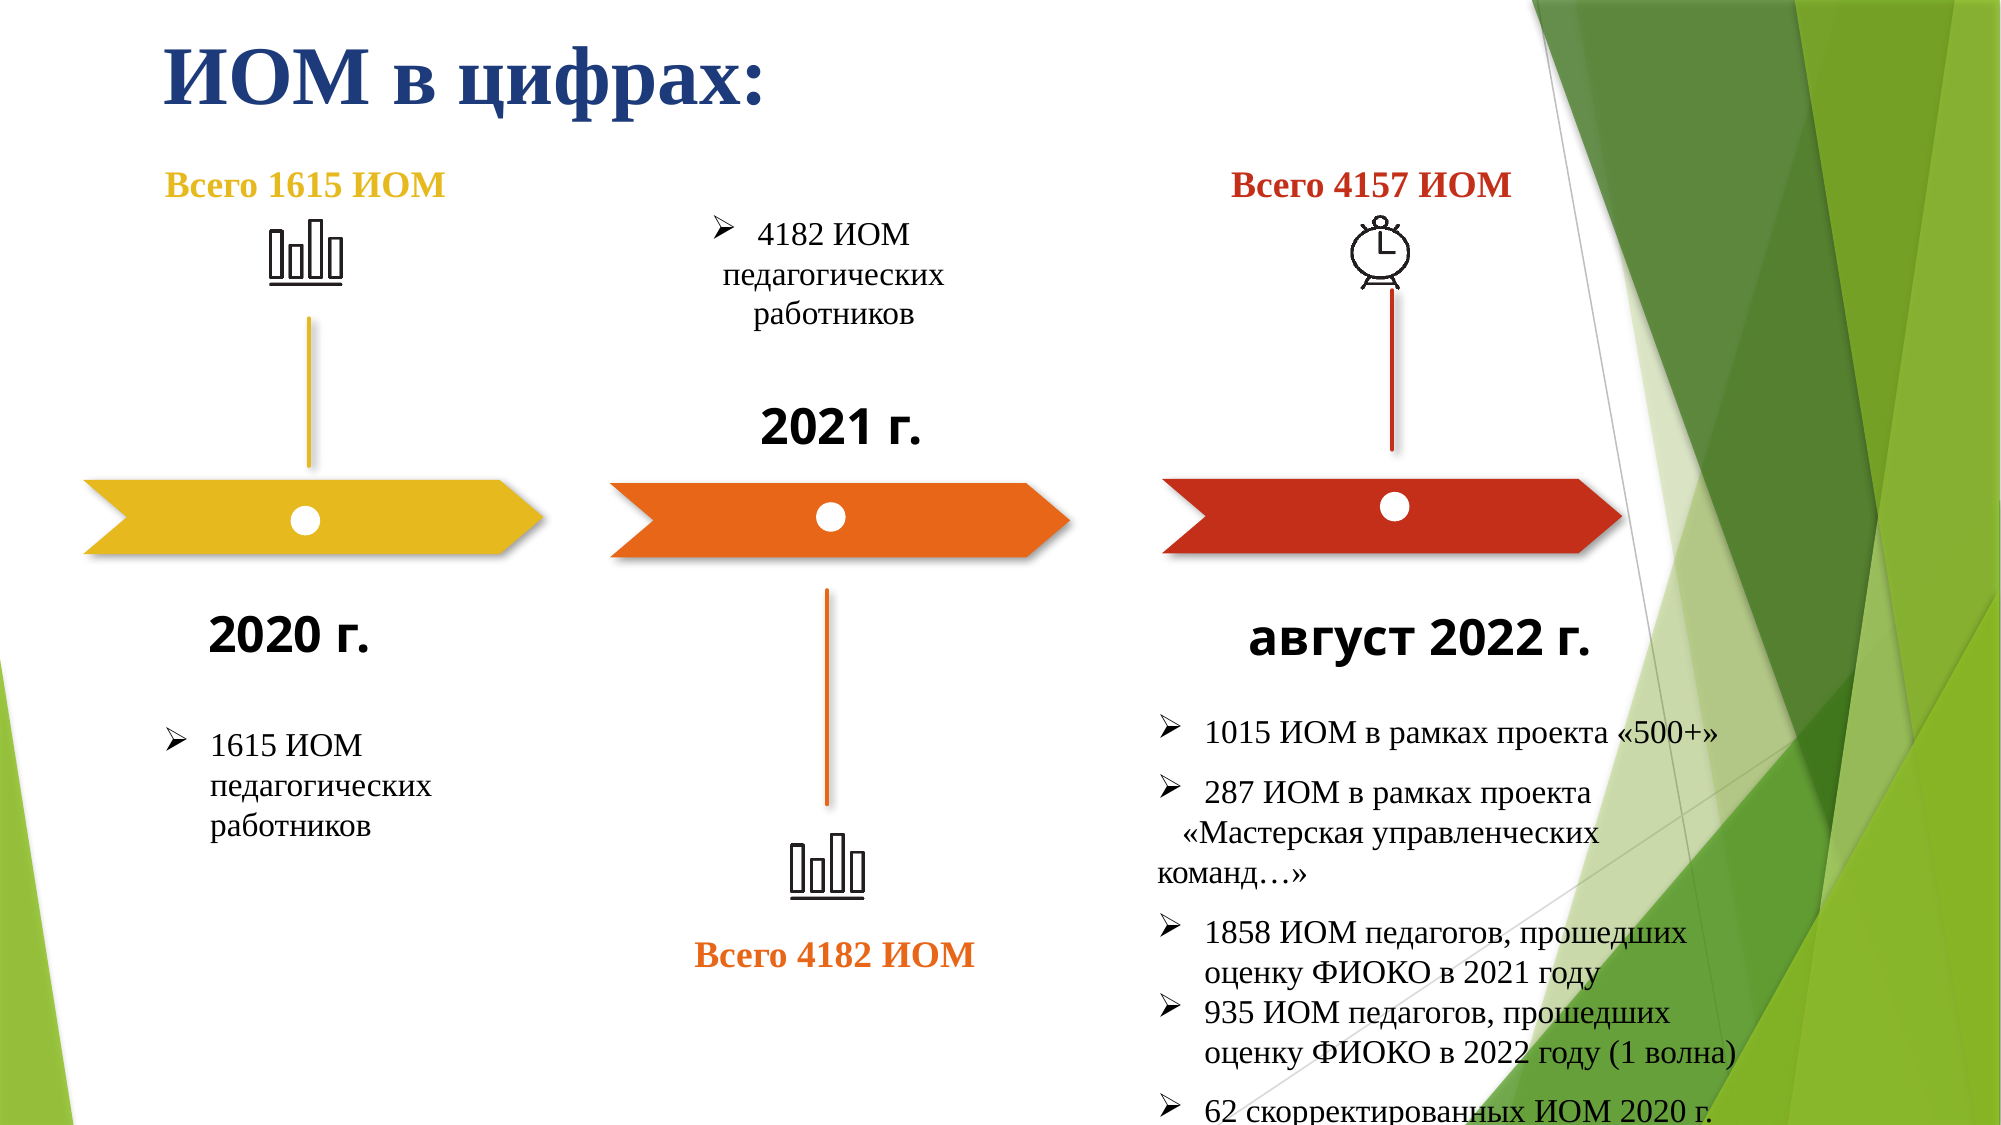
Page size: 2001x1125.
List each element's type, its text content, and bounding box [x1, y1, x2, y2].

picture [788, 826, 866, 905]
text_box 1015 ИОМ в рамках проекта «500+» 287 ИОМ в рамках проекта «Мастерская управленческих команд…» 1858 ИОМ педагогов, прошедших оценку ФИОКО в 2021 году 935 ИОМ педагогов, прошедших оценку ФИОКО в 2022 году (1 волна) 62 скорректированных ИОМ 2020 г. [1142, 703, 1768, 1125]
text_box 4182 ИОМ педагогических работников [642, 204, 980, 339]
text_box 2021 г. [745, 386, 962, 462]
title ИОМ в цифрах: [148, 13, 2000, 201]
text_box [289, 504, 322, 537]
text_box 2020 г. [193, 595, 407, 671]
text_box Всего 4182 ИОМ [620, 922, 1050, 982]
text_box [608, 481, 1072, 560]
text_box август 2022 г. [1234, 597, 1623, 673]
text_box [814, 500, 848, 534]
text_box Всего 4157 ИОМ [1142, 153, 1601, 213]
text_box Всего 1615 ИОМ [24, 153, 587, 213]
text_box [1378, 490, 1412, 523]
text_box 1615 ИОМ педагогических работников [148, 715, 512, 891]
text_box [81, 478, 545, 556]
picture [266, 213, 345, 291]
text_box [1160, 477, 1624, 555]
picture [1335, 213, 1425, 291]
